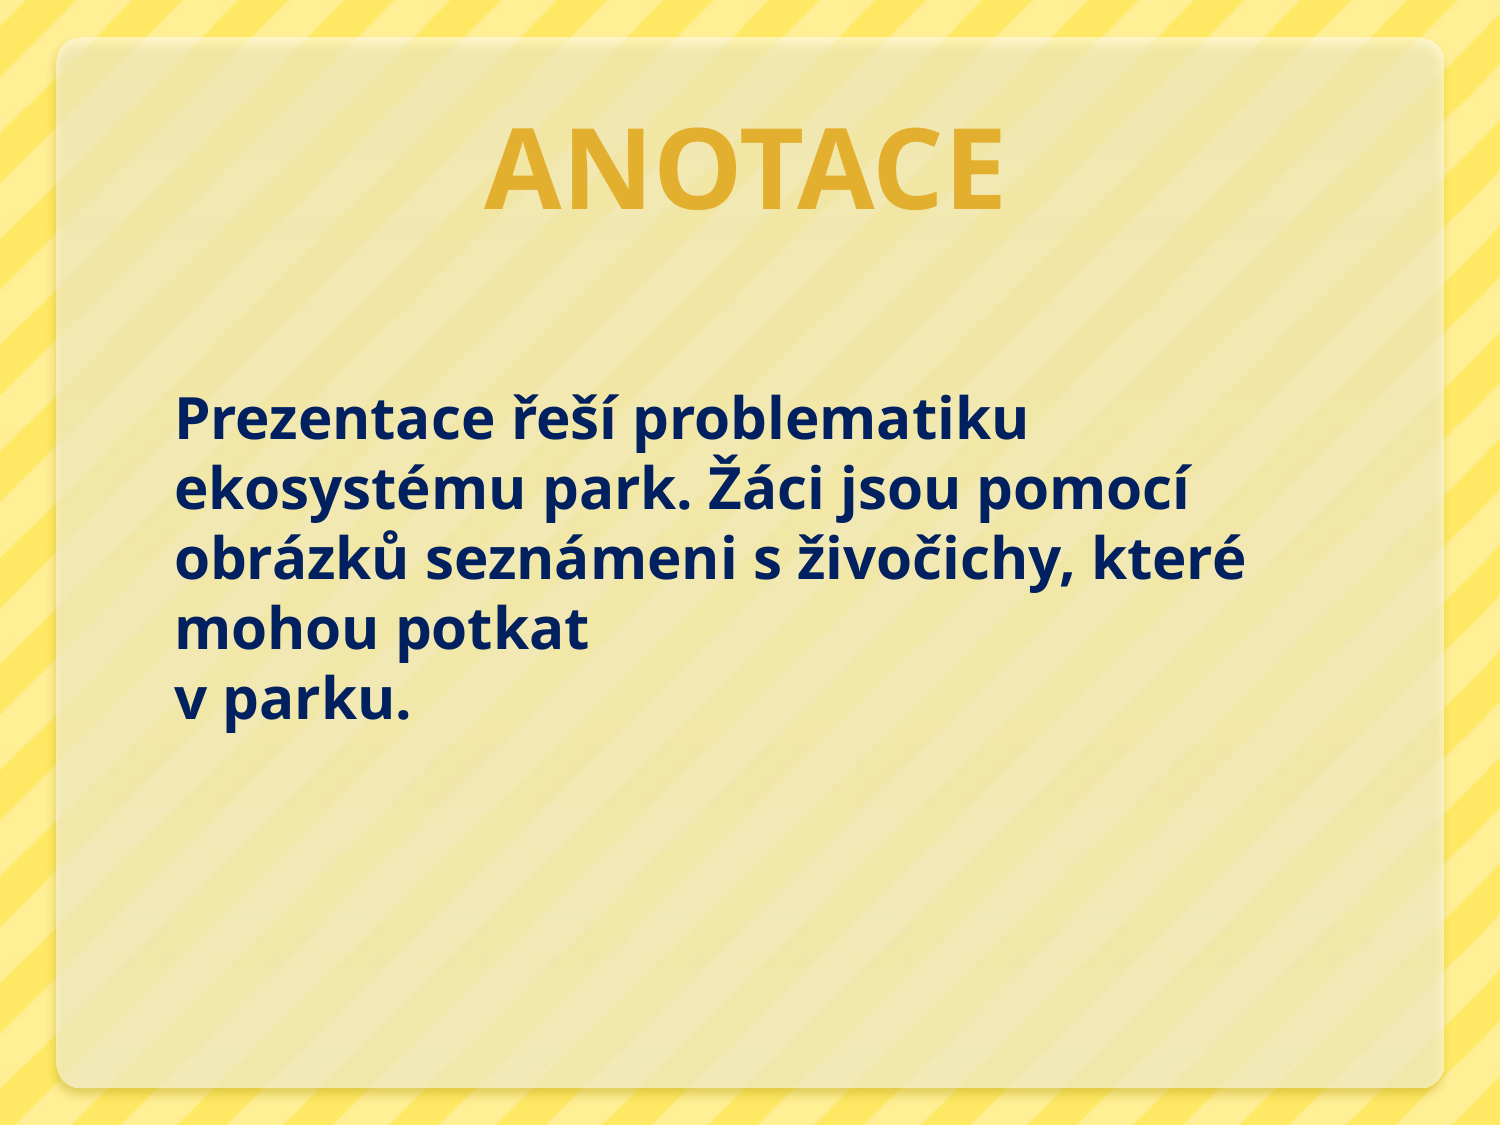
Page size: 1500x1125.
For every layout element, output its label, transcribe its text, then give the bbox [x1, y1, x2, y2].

text_box Anotace [43, 89, 1449, 240]
text_box Prezentace řeší problematiku ekosystému park. Žáci jsou pomocí obrázků seznámeni s živočichy, které mohou potkat v parku. [159, 373, 1317, 739]
